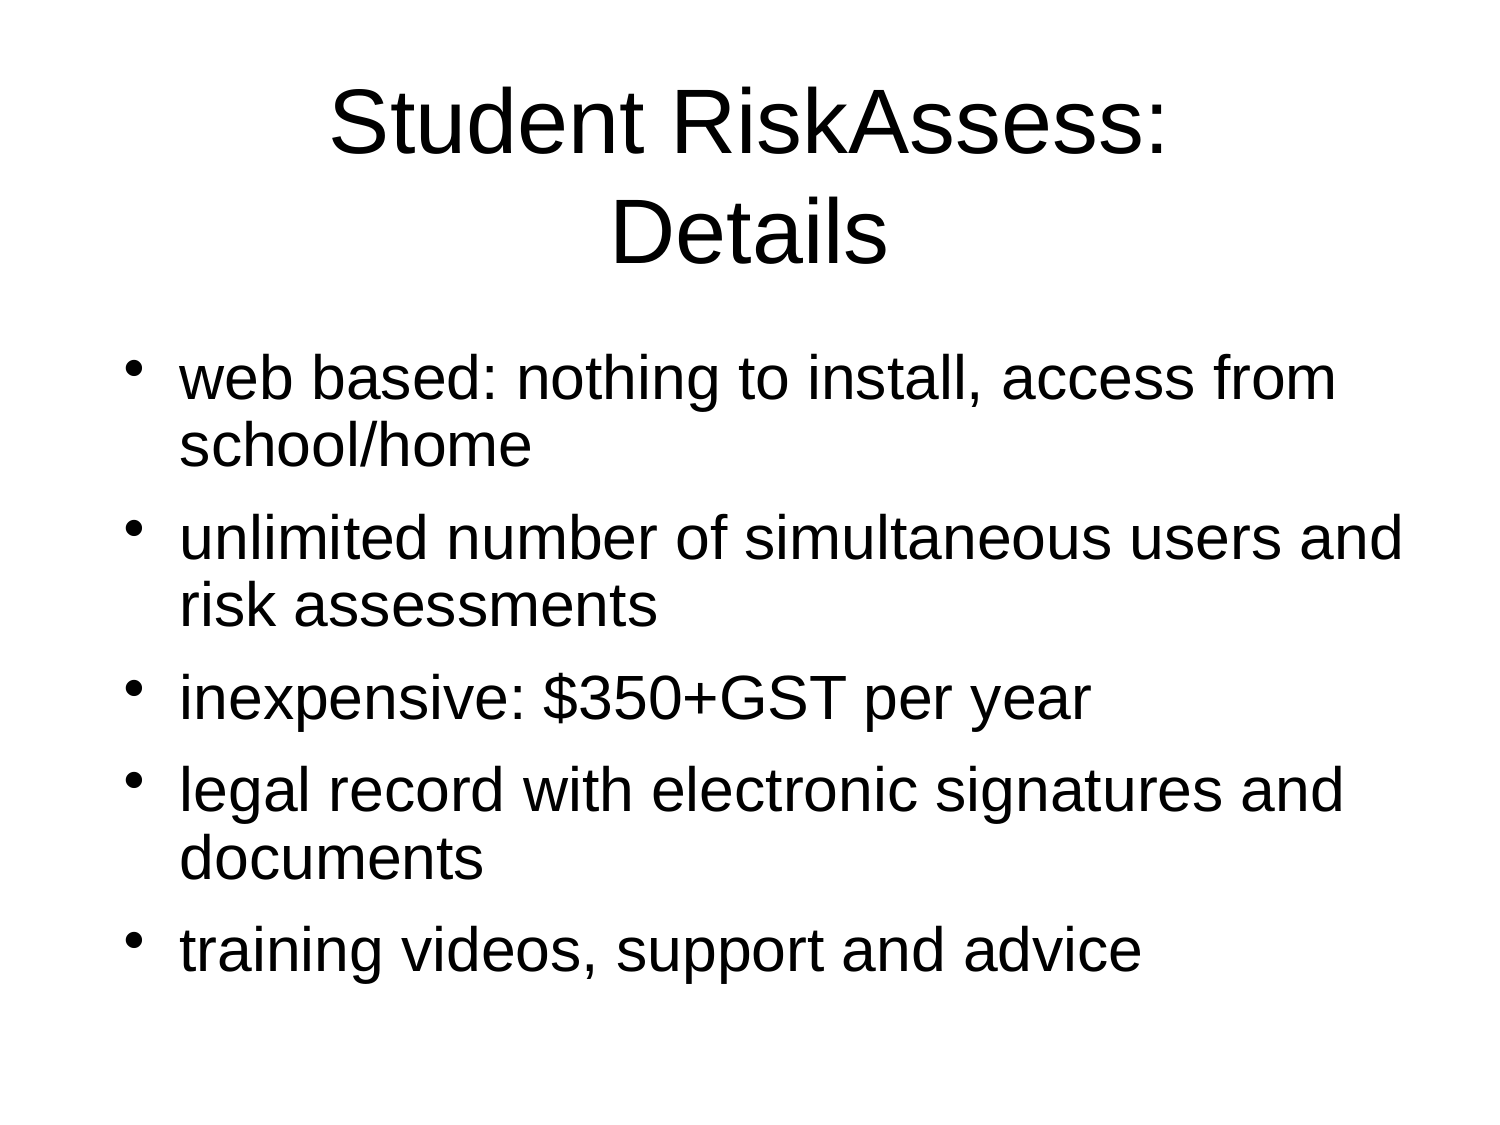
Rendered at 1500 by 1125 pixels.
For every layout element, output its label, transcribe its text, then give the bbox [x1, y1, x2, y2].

list web based: nothing to install, access from school/home unlimited number of simultaneous users and risk assessments inexpensive: $350+GST per year legal record with electronic signatures and documents training videos, support and advice [108, 338, 1472, 1024]
title Student RiskAssess: Details [112, 78, 1388, 266]
